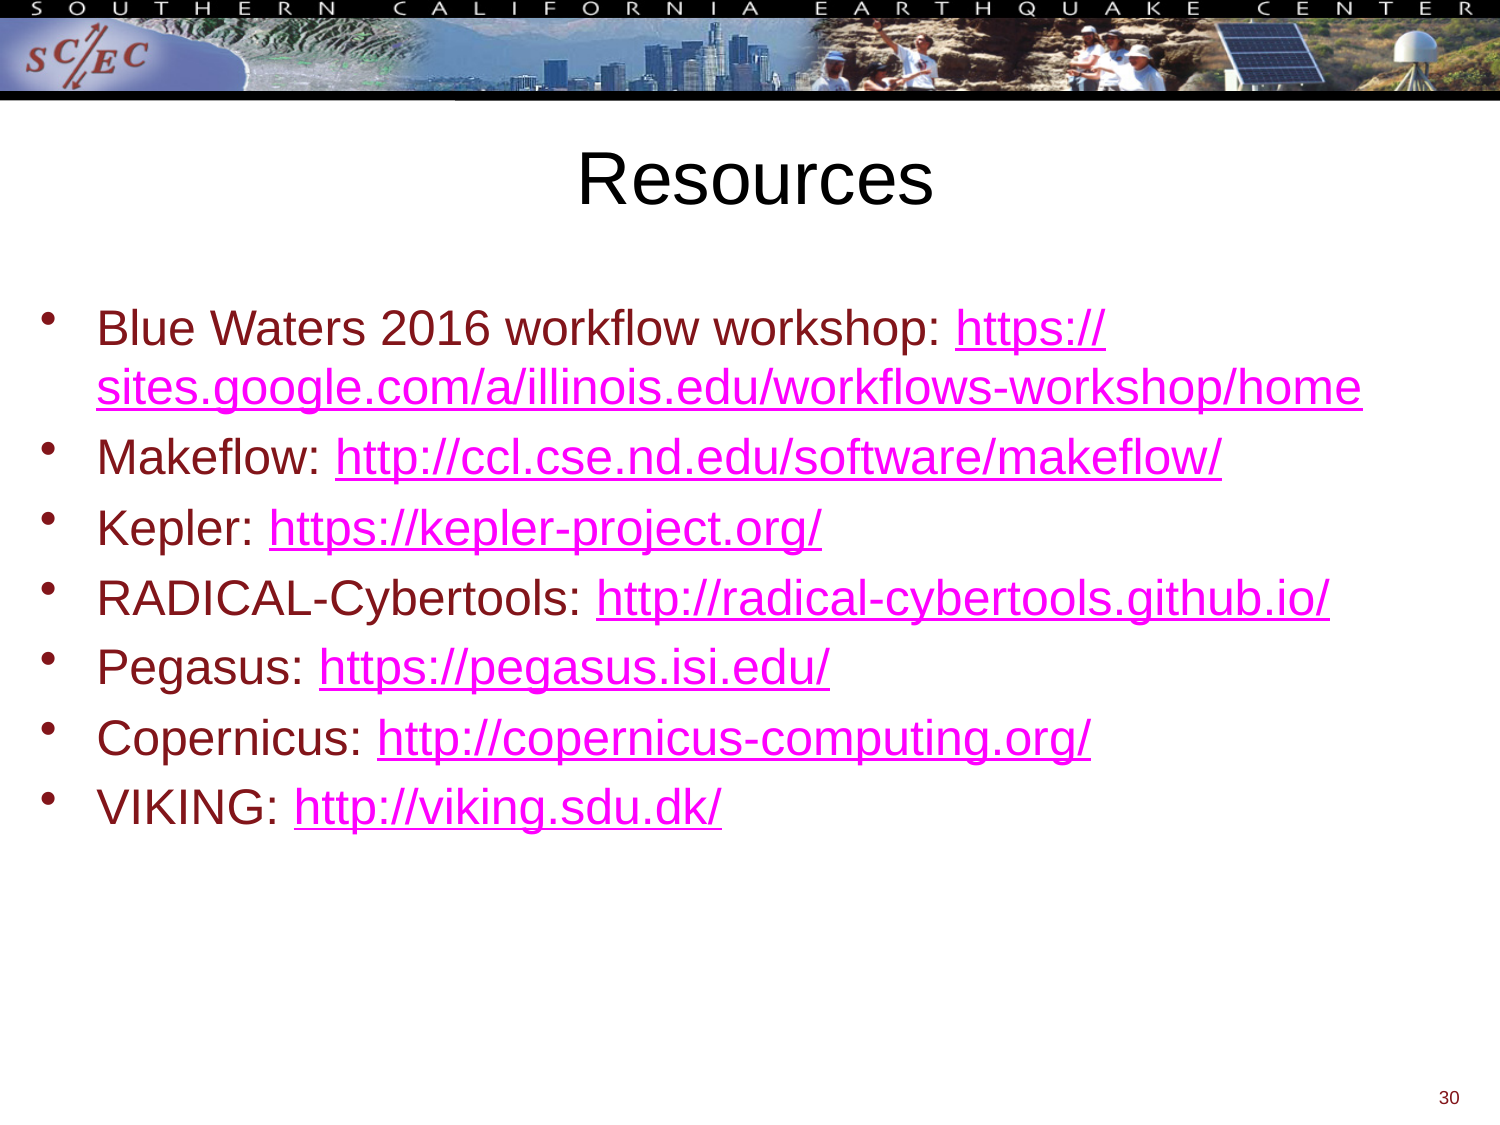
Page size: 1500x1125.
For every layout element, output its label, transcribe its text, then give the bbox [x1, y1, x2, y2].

list Blue Waters 2016 workflow workshop: https://sites.google.com/a/illinois.edu/workflows-workshop/home Makeflow: http://ccl.cse.nd.edu/software/makeflow/ Kepler: https://kepler-project.org/ RADICAL-Cybertools: http://radical-cybertools.github.io/ Pegasus: https://pegasus.isi.edu/ Copernicus: http://copernicus-computing.org/ VIKING: http://viking.sdu.dk/ [24, 287, 1491, 1063]
picture [0, 0, 1500, 91]
title Resources [24, 99, 1488, 251]
slide_number 30 [1312, 1078, 1476, 1117]
